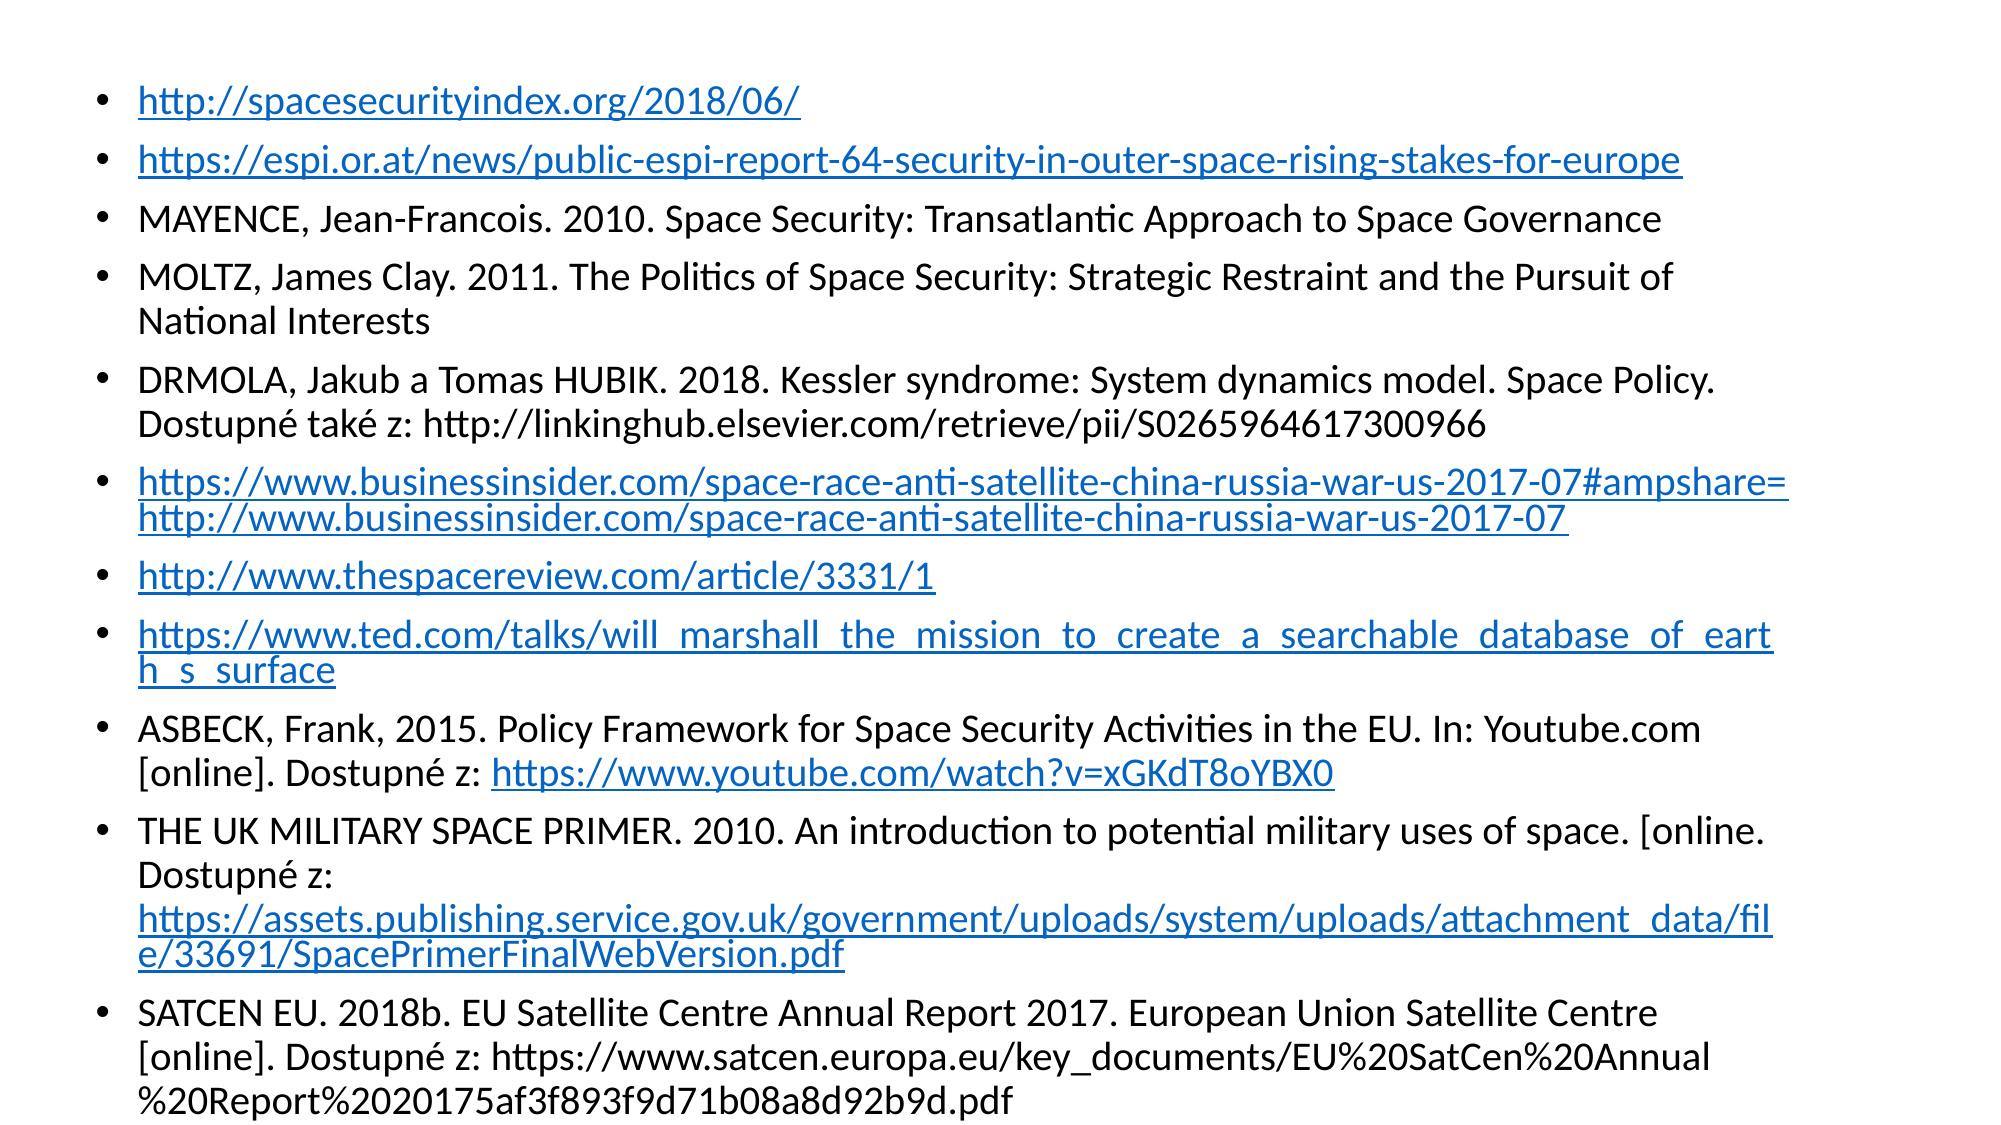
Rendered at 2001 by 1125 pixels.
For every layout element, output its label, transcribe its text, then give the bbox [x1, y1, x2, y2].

list http://spacesecurityindex.org/2018/06/ https://espi.or.at/news/public-espi-report-64-security-in-outer-space-rising-stakes-for-europe MAYENCE, Jean-Francois. 2010. Space Security: Transatlantic Approach to Space Governance MOLTZ, James Clay. 2011. The Politics of Space Security: Strategic Restraint and the Pursuit of National Interests DRMOLA, Jakub a Tomas HUBIK. 2018. Kessler syndrome: System dynamics model. Space Policy. Dostupné také z: http://linkinghub.elsevier.com/retrieve/pii/S0265964617300966 https://www.businessinsider.com/space-race-anti-satellite-china-russia-war-us-2017-07#ampshare=http://www.businessinsider.com/space-race-anti-satellite-china-russia-war-us-2017-07 http://www.thespacereview.com/article/3331/1 https://www.ted.com/talks/will_marshall_the_mission_to_create_a_searchable_database_of_earth_s_surface ASBECK, Frank, 2015. Policy Framework for Space Security Activities in the EU. In: Youtube.com [online]. Dostupné z: https://www.youtube.com/watch?v=xGKdT8oYBX0 THE UK MILITARY SPACE PRIMER. 2010. An introduction to potential military uses of space. [online. Dostupné z: https://assets.publishing.service.gov.uk/government/uploads/system/uploads/attachment_data/file/33691/SpacePrimerFinalWebVersion.pdf SATCEN EU. 2018b. EU Satellite Centre Annual Report 2017. European Union Satellite Centre [online]. Dostupné z: https://www.satcen.europa.eu/key_documents/EU%20SatCen%20Annual%20Report%2020175af3f893f9d71b08a8d92b9d.pdf [80, 72, 1806, 1026]
